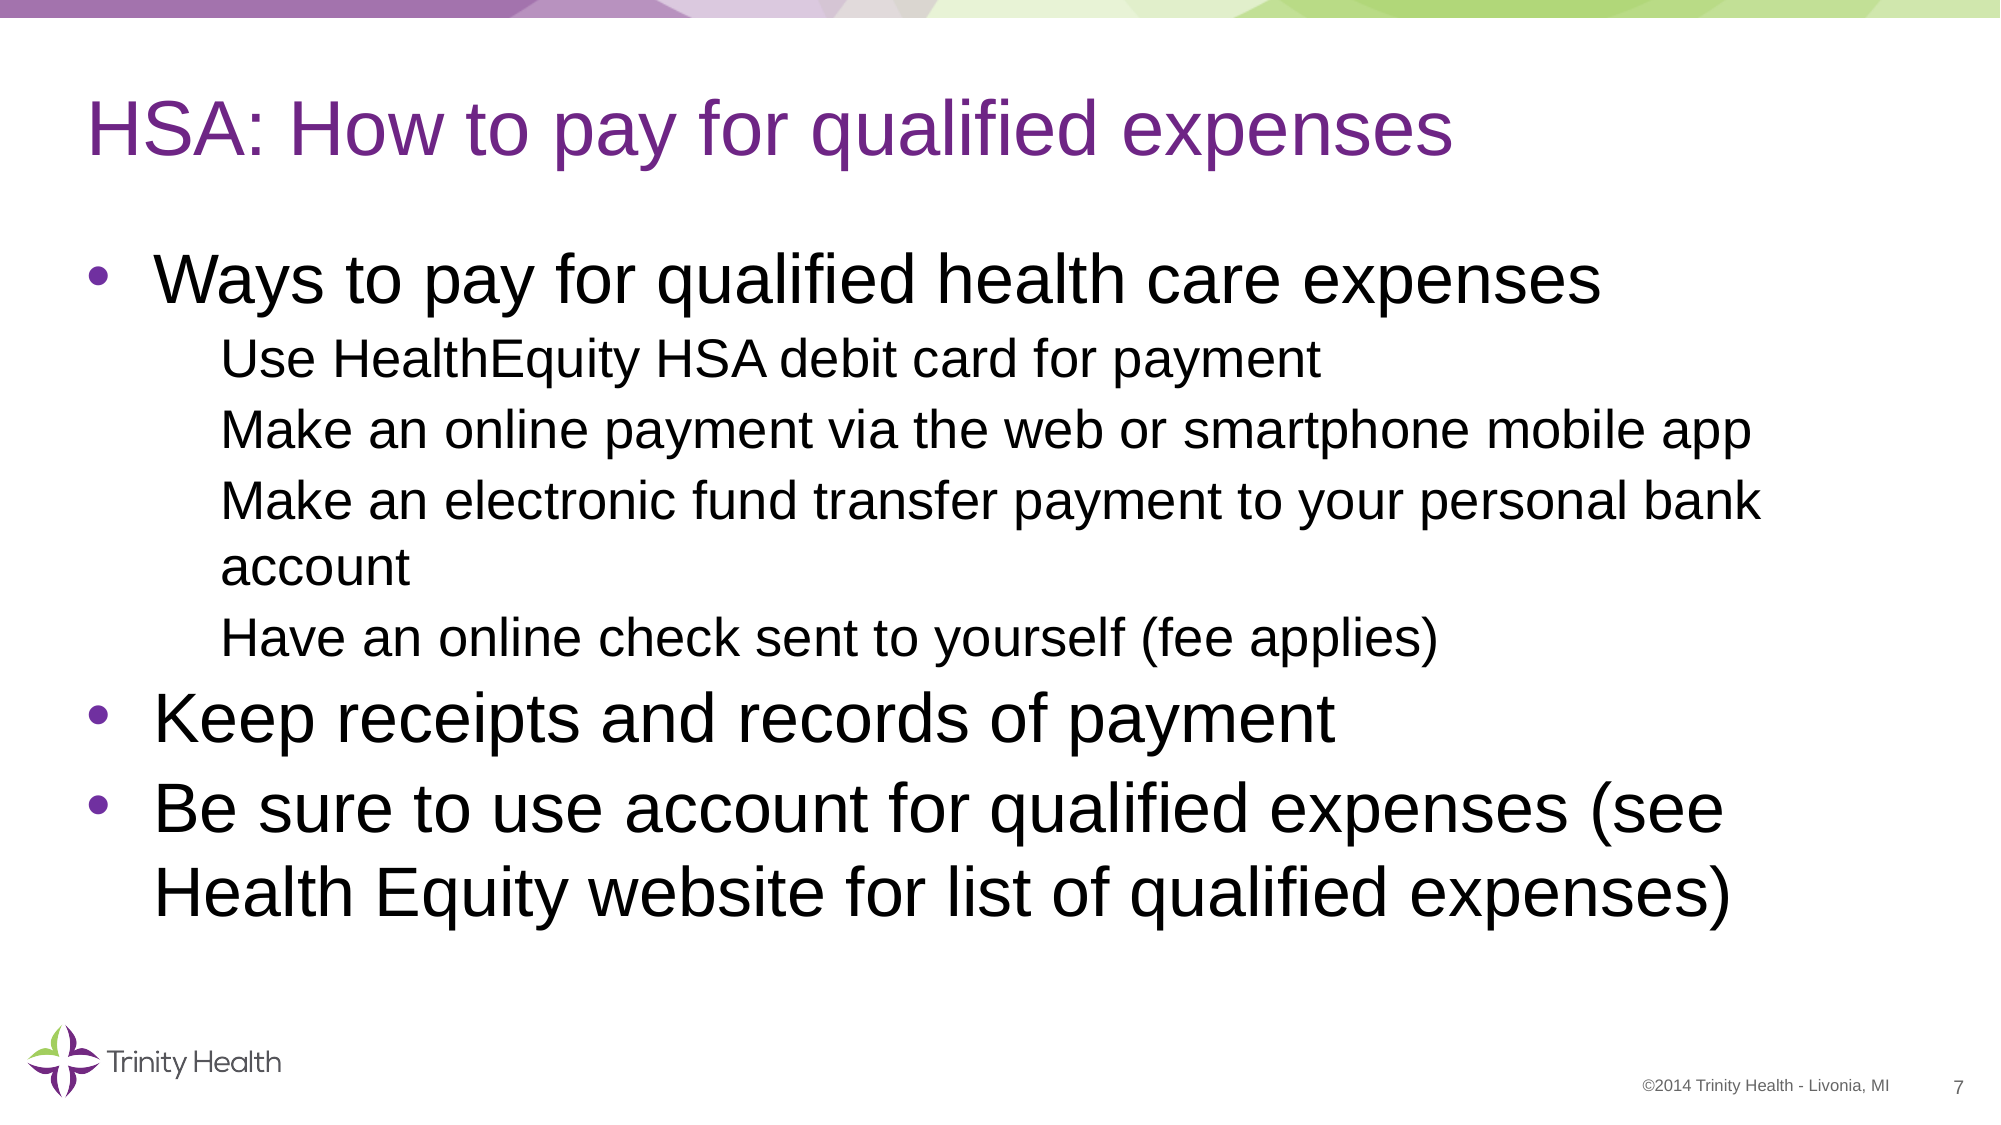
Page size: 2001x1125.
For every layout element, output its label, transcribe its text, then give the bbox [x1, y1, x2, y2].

list Ways to pay for qualified health care expenses Use HealthEquity HSA debit card for payment Make an online payment via the web or smartphone mobile app Make an electronic fund transfer payment to your personal bank account Have an online check sent to yourself (fee applies) Keep receipts and records of payment Be sure to use account for qualified expenses (see Health Equity website for list of qualified expenses) [86, 218, 1888, 1007]
picture [0, 0, 2000, 18]
footer ©2014 Trinity Health - Livonia, MI [1066, 1067, 1875, 1109]
title HSA: How to pay for qualified expenses [86, 75, 1886, 185]
picture [23, 1021, 285, 1102]
slide_number 7 [1875, 1056, 1965, 1117]
